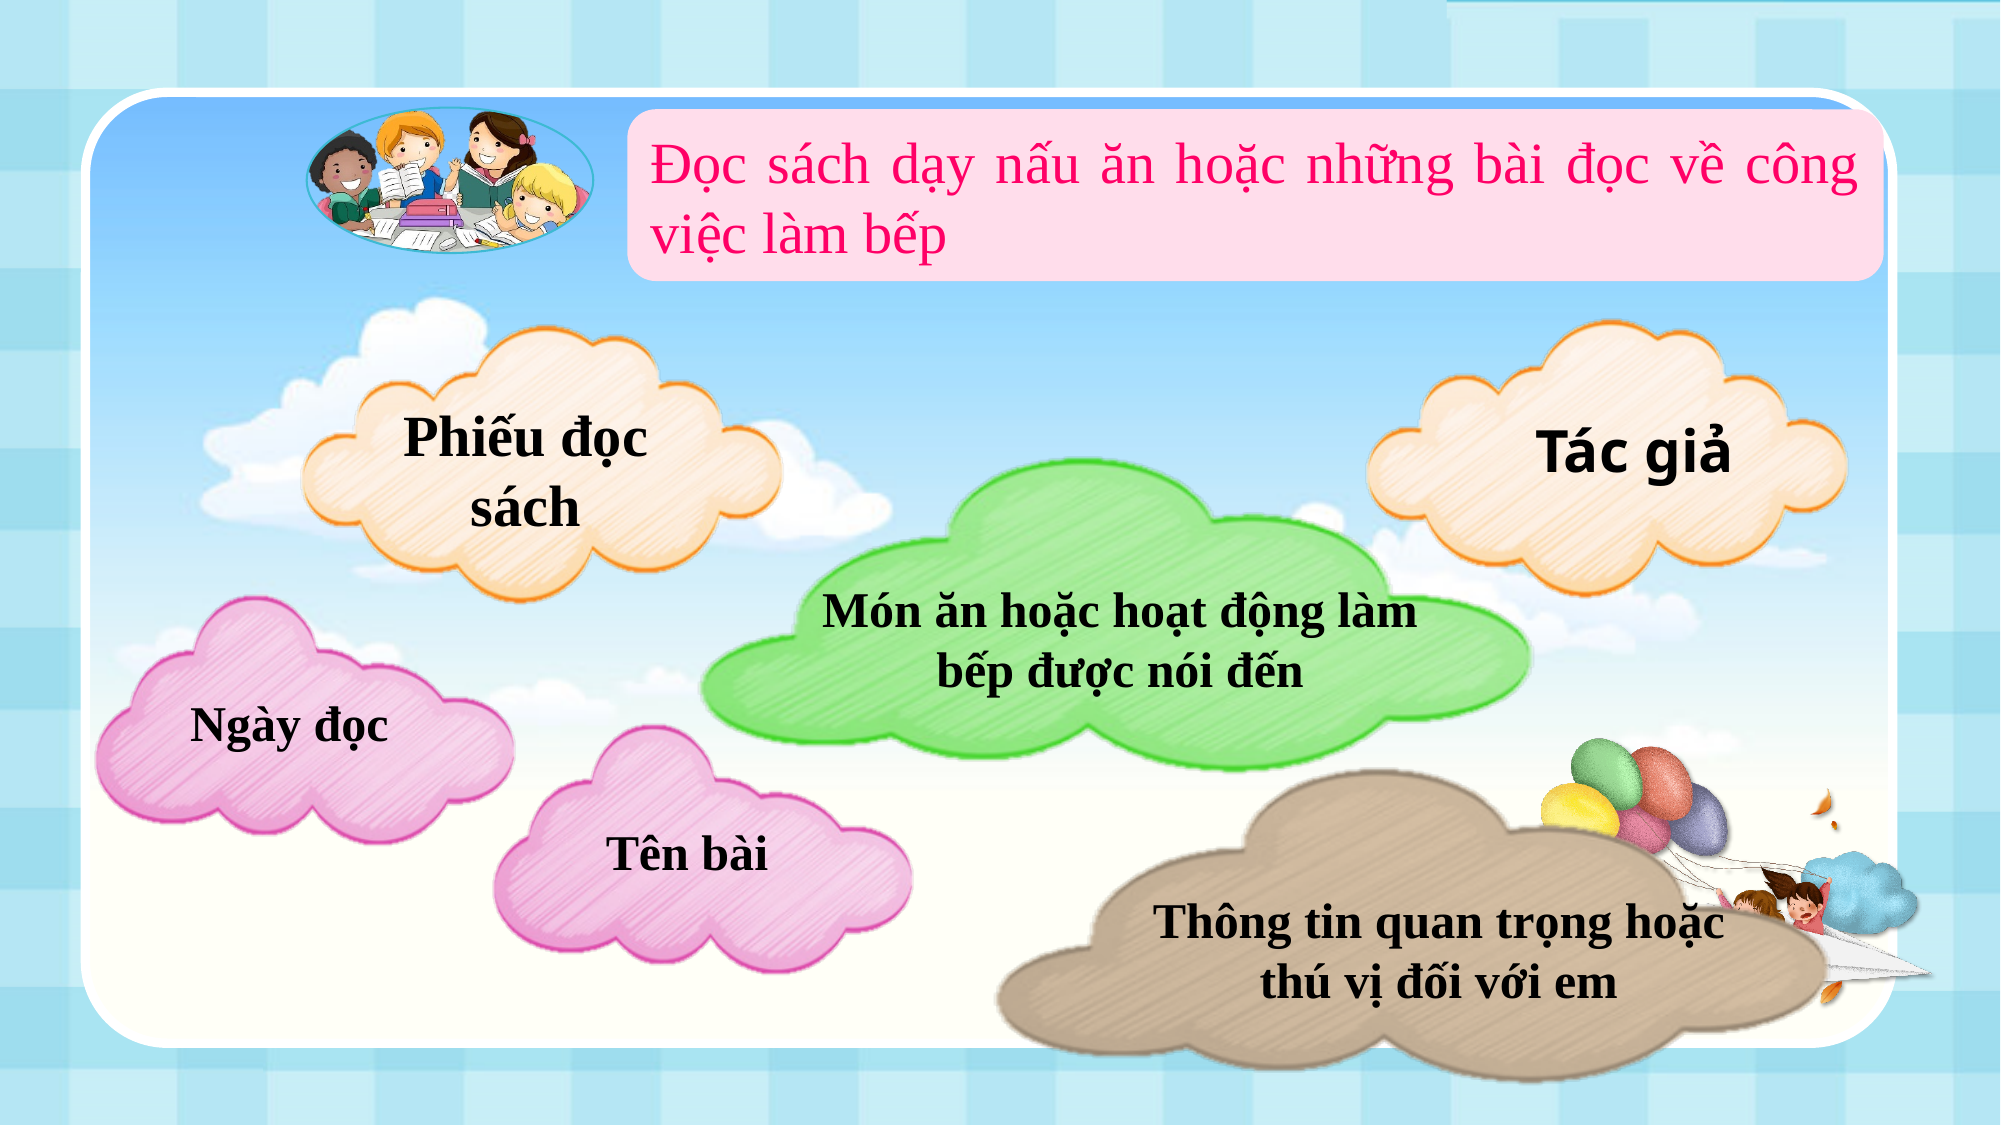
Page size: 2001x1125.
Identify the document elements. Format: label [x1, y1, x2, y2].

text_box [588, 401, 1648, 712]
text_box [241, 253, 819, 627]
text_box [48, 559, 530, 863]
picture [0, 0, 2001, 1125]
text_box [1305, 247, 1884, 621]
text_box [446, 689, 928, 992]
text_box [884, 712, 1944, 1107]
